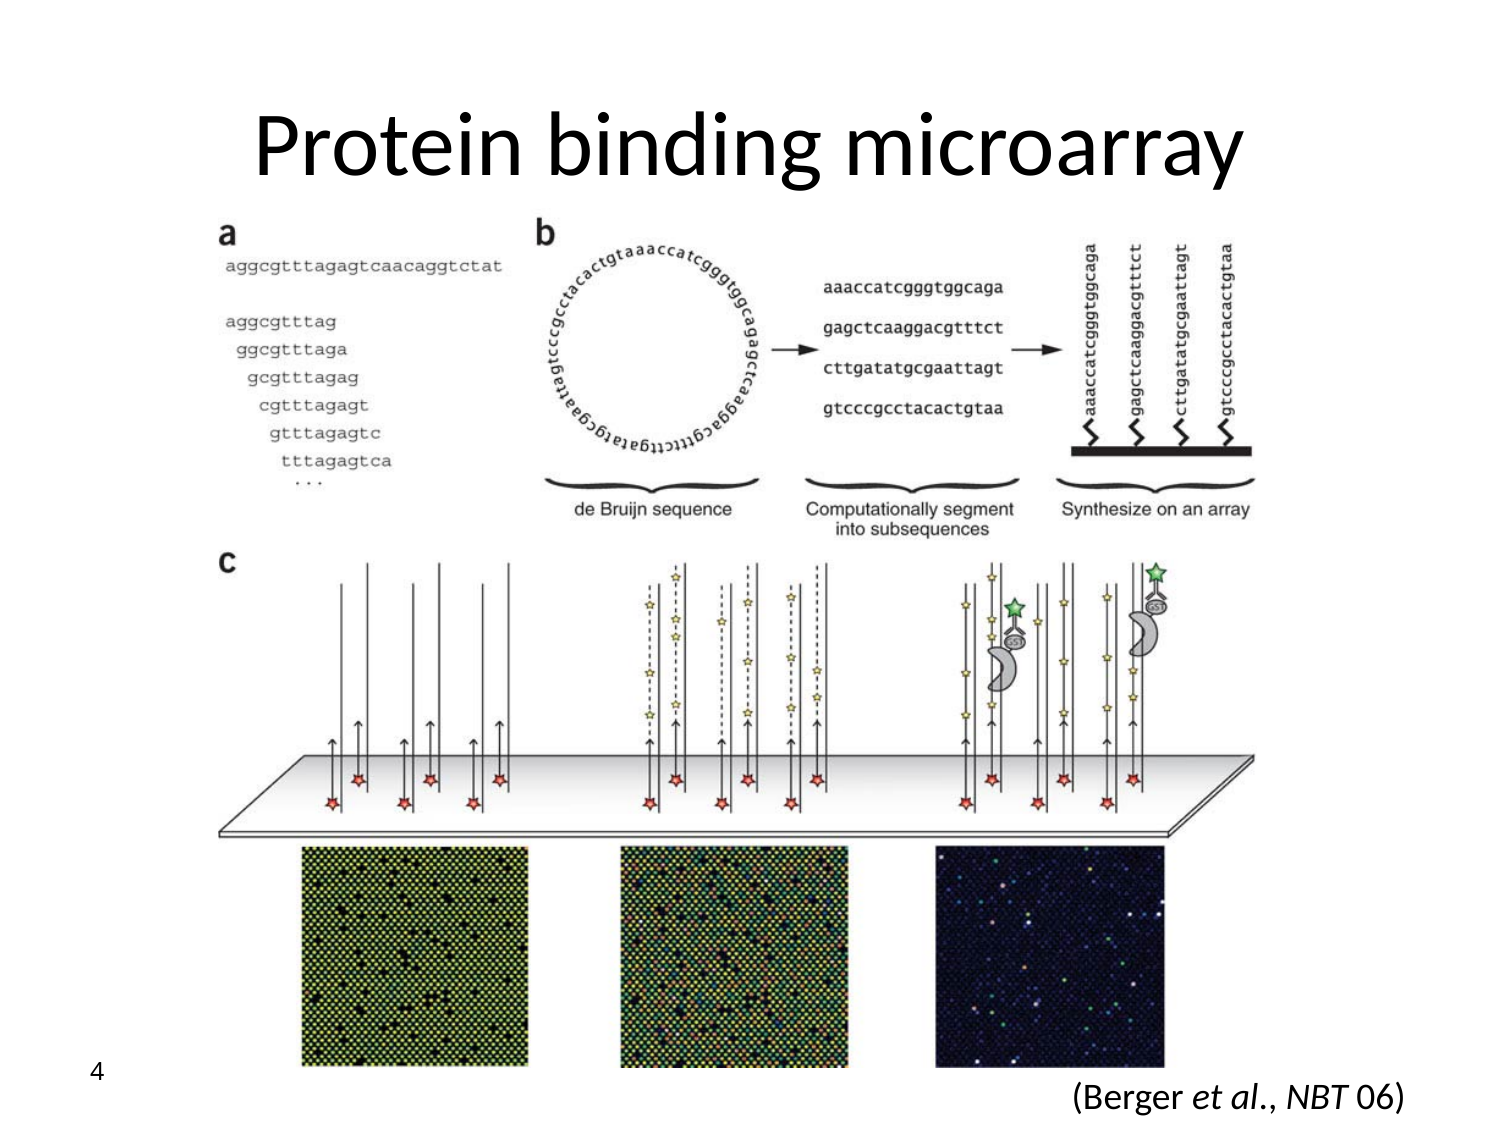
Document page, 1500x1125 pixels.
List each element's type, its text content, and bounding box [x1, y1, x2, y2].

slide_number 4 [75, 1042, 425, 1103]
text_box (Berger et al., NBT 06) [1056, 1064, 1421, 1125]
title Protein binding microarray [75, 45, 1425, 233]
picture [218, 207, 1257, 1069]
